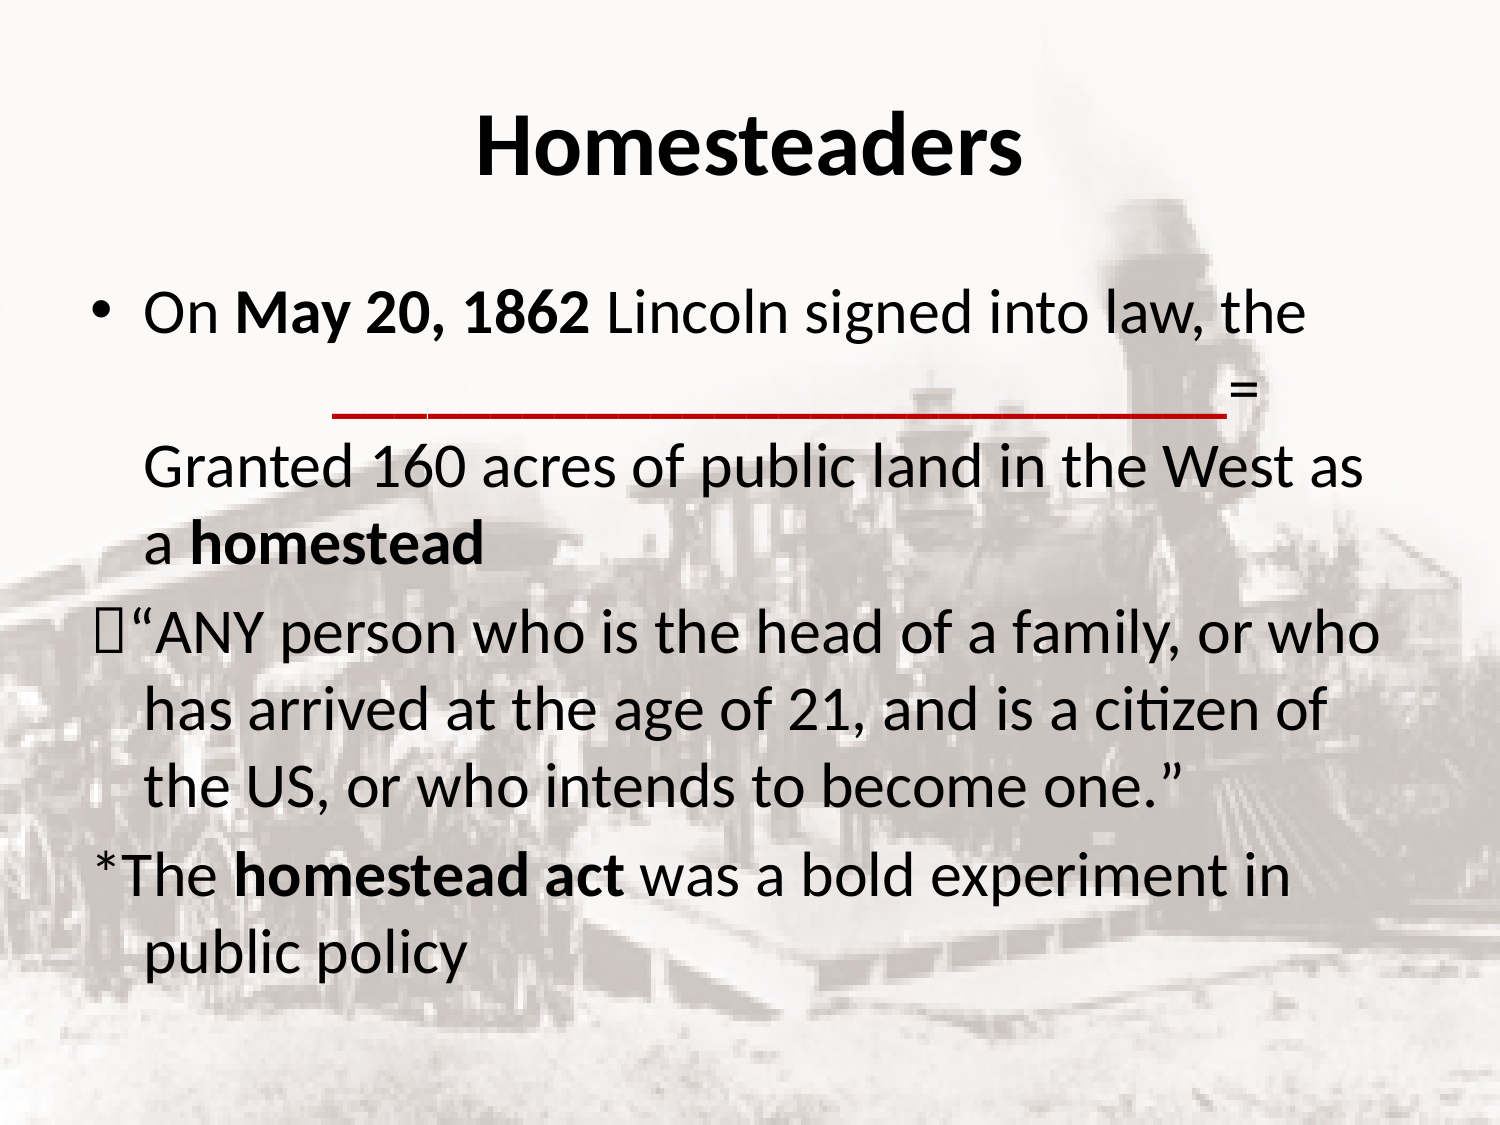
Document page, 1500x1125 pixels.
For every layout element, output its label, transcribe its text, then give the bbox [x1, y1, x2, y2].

title Homesteaders [75, 45, 1425, 233]
list On May 20, 1862 Lincoln signed into law, the ____________________________= Granted 160 acres of public land in the West as a homestead “ANY person who is the head of a family, or who has arrived at the age of 21, and is a citizen of the US, or who intends to become one.” *The homestead act was a bold experiment in public policy [75, 262, 1425, 1050]
